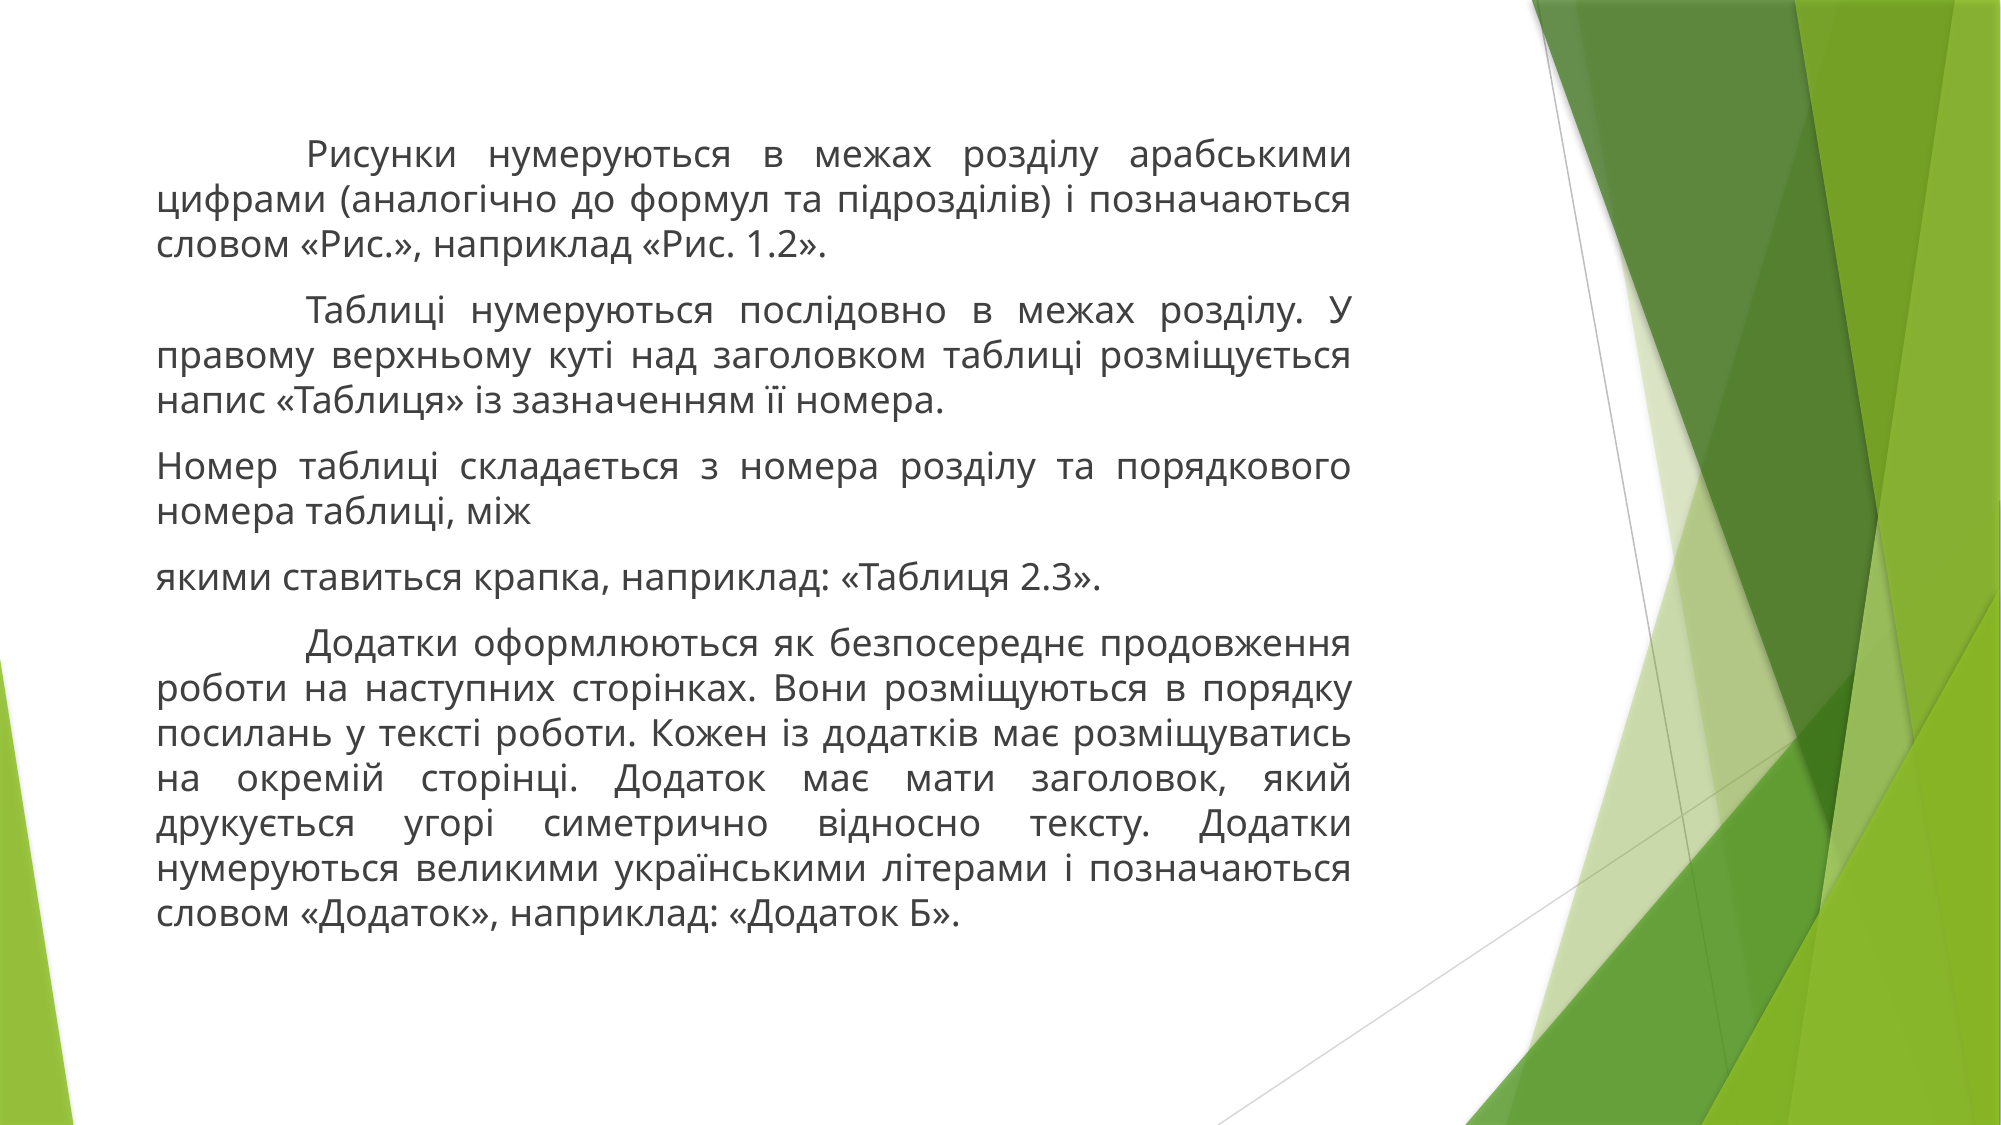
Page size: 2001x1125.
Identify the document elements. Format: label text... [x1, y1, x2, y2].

list Рисунки нумеруються в межах розділу арабськими цифрами (аналогічно до формул та підрозділів) і позначаються словом «Рис.», наприклад «Рис. 1.2». Таблиці нумеруються послідовно в межах розділу. У правому верхньому куті над заголовком таблиці розміщується напис «Таблиця» із зазначенням її номера. Номер таблиці складається з номера розділу та порядкового номера таблиці, між якими ставиться крапка, наприклад: «Таблиця 2.3». Додатки оформлюються як безпосереднє продовження роботи на наступних сторінках. Вони розміщуються в порядку посилань у тексті роботи. Кожен із додатків має розміщуватись на окремій сторінці. Додаток має мати заголовок, який друкується угорі симетрично відносно тексту. Додатки нумеруються великими українськими літерами і позначаються словом «Додаток», наприклад: «Додаток Б». [140, 122, 1369, 1005]
